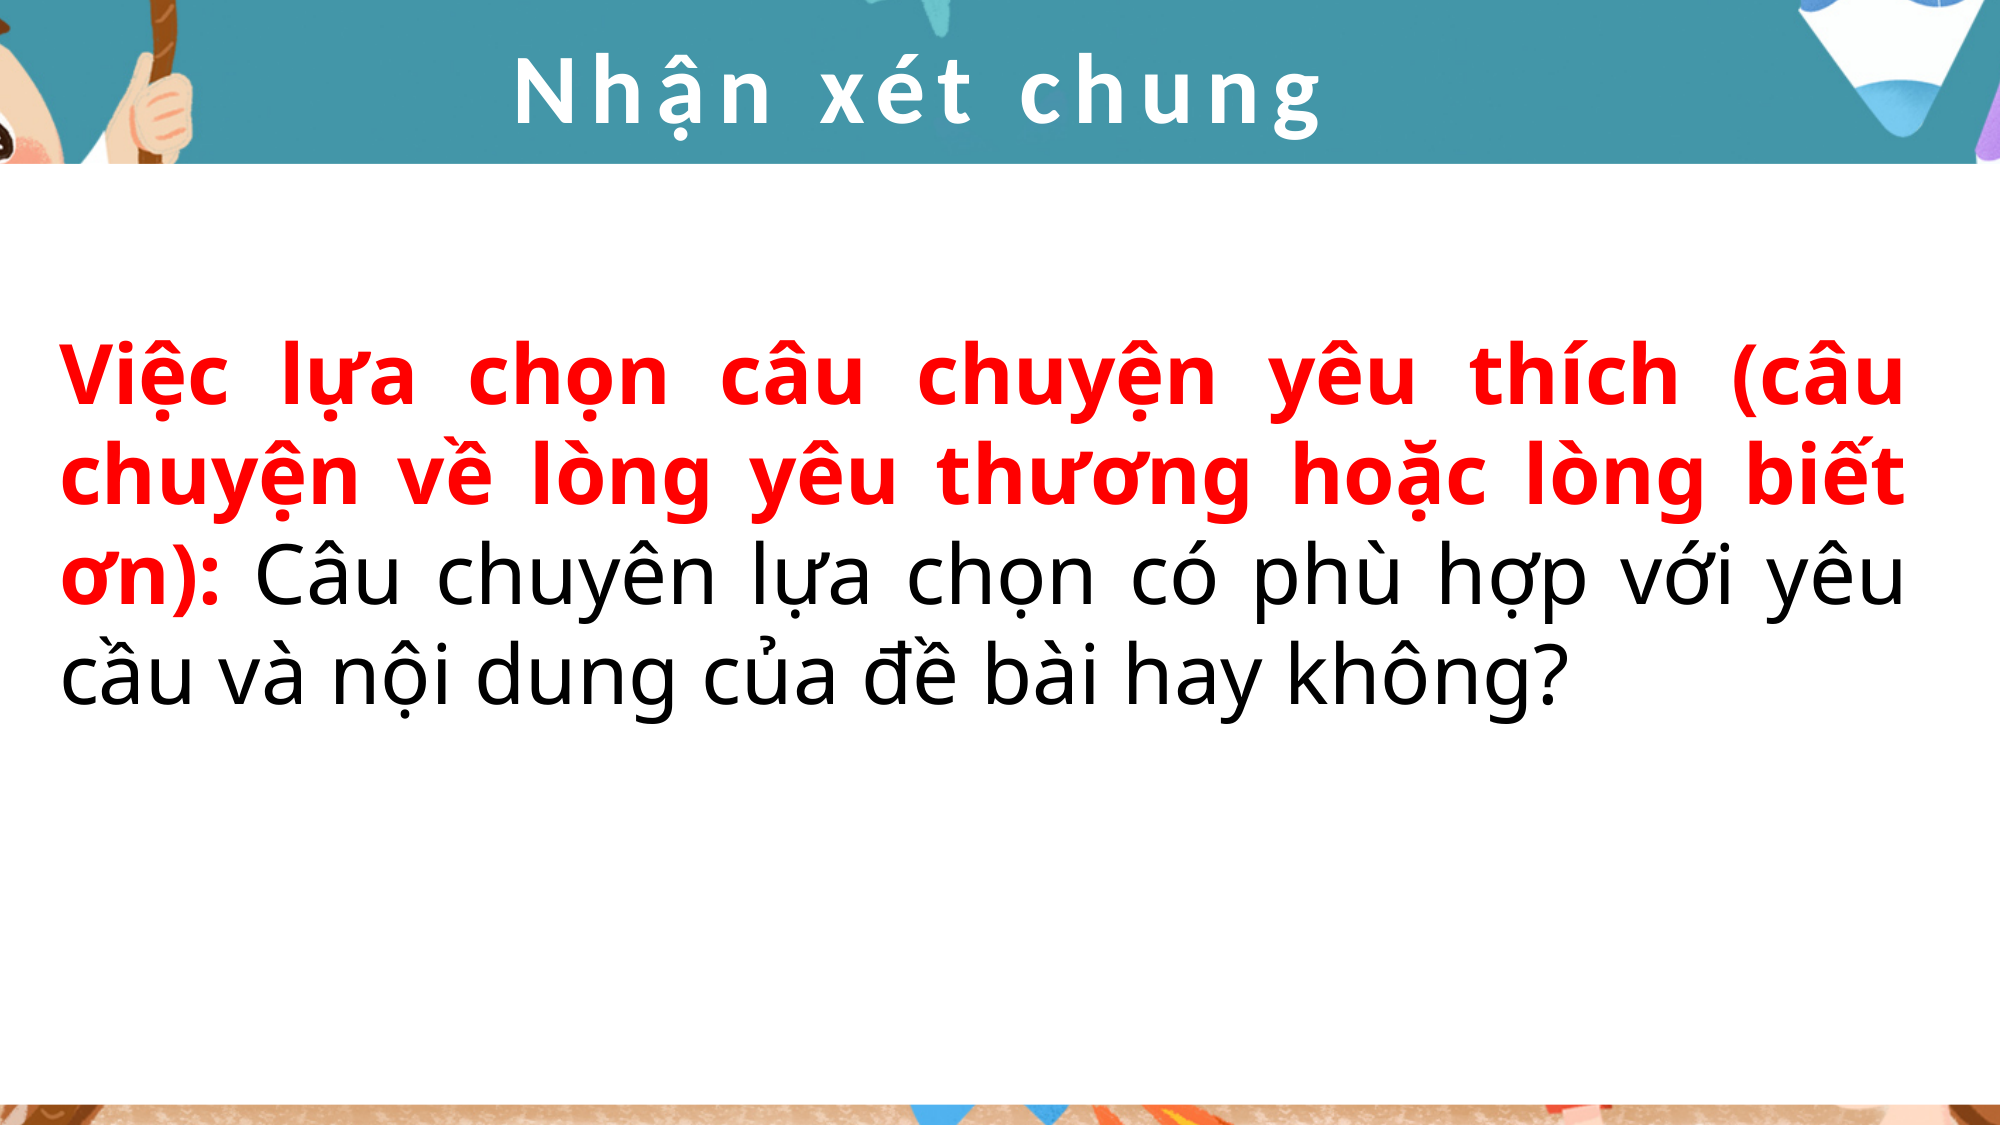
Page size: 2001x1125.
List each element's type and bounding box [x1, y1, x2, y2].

text_box [0, 0, 2000, 1125]
